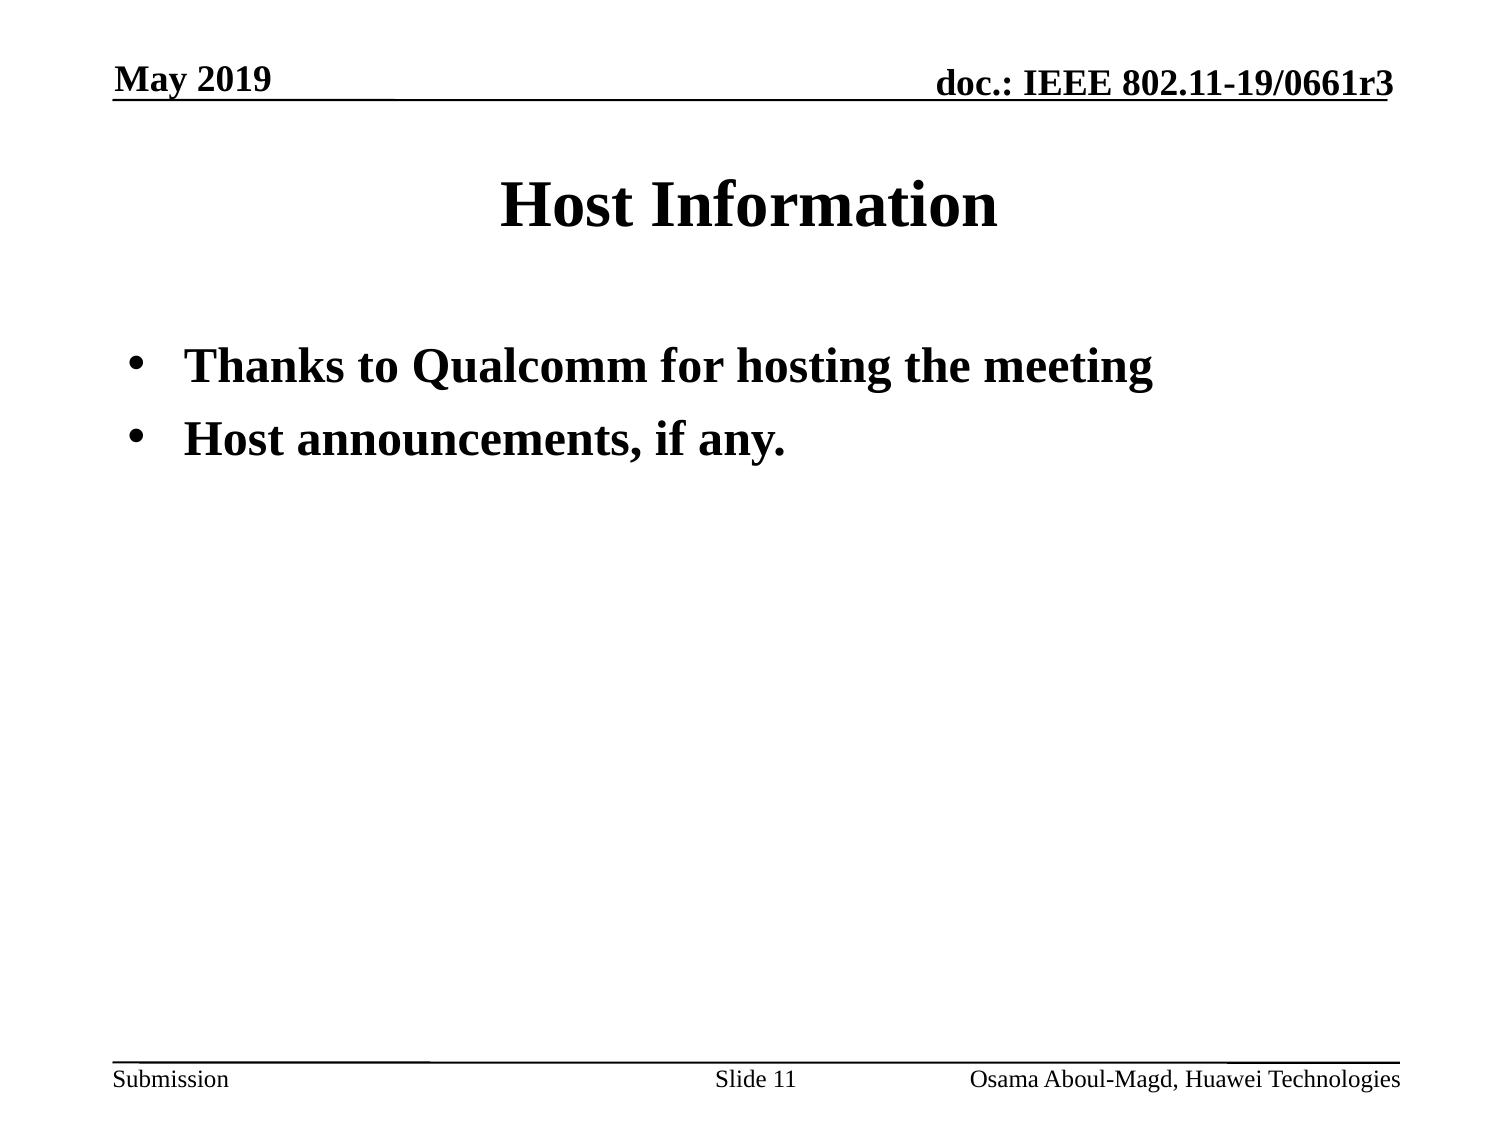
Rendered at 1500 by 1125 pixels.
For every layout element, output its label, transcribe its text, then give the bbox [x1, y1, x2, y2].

list Thanks to Qualcomm for hosting the meeting Host announcements, if any. [112, 324, 1388, 1000]
footer Osama Aboul-Magd, Huawei Technologies [878, 1061, 1402, 1093]
slide_number Slide 11 [712, 1061, 800, 1123]
title Host Information [112, 112, 1388, 288]
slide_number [114, 54, 423, 100]
